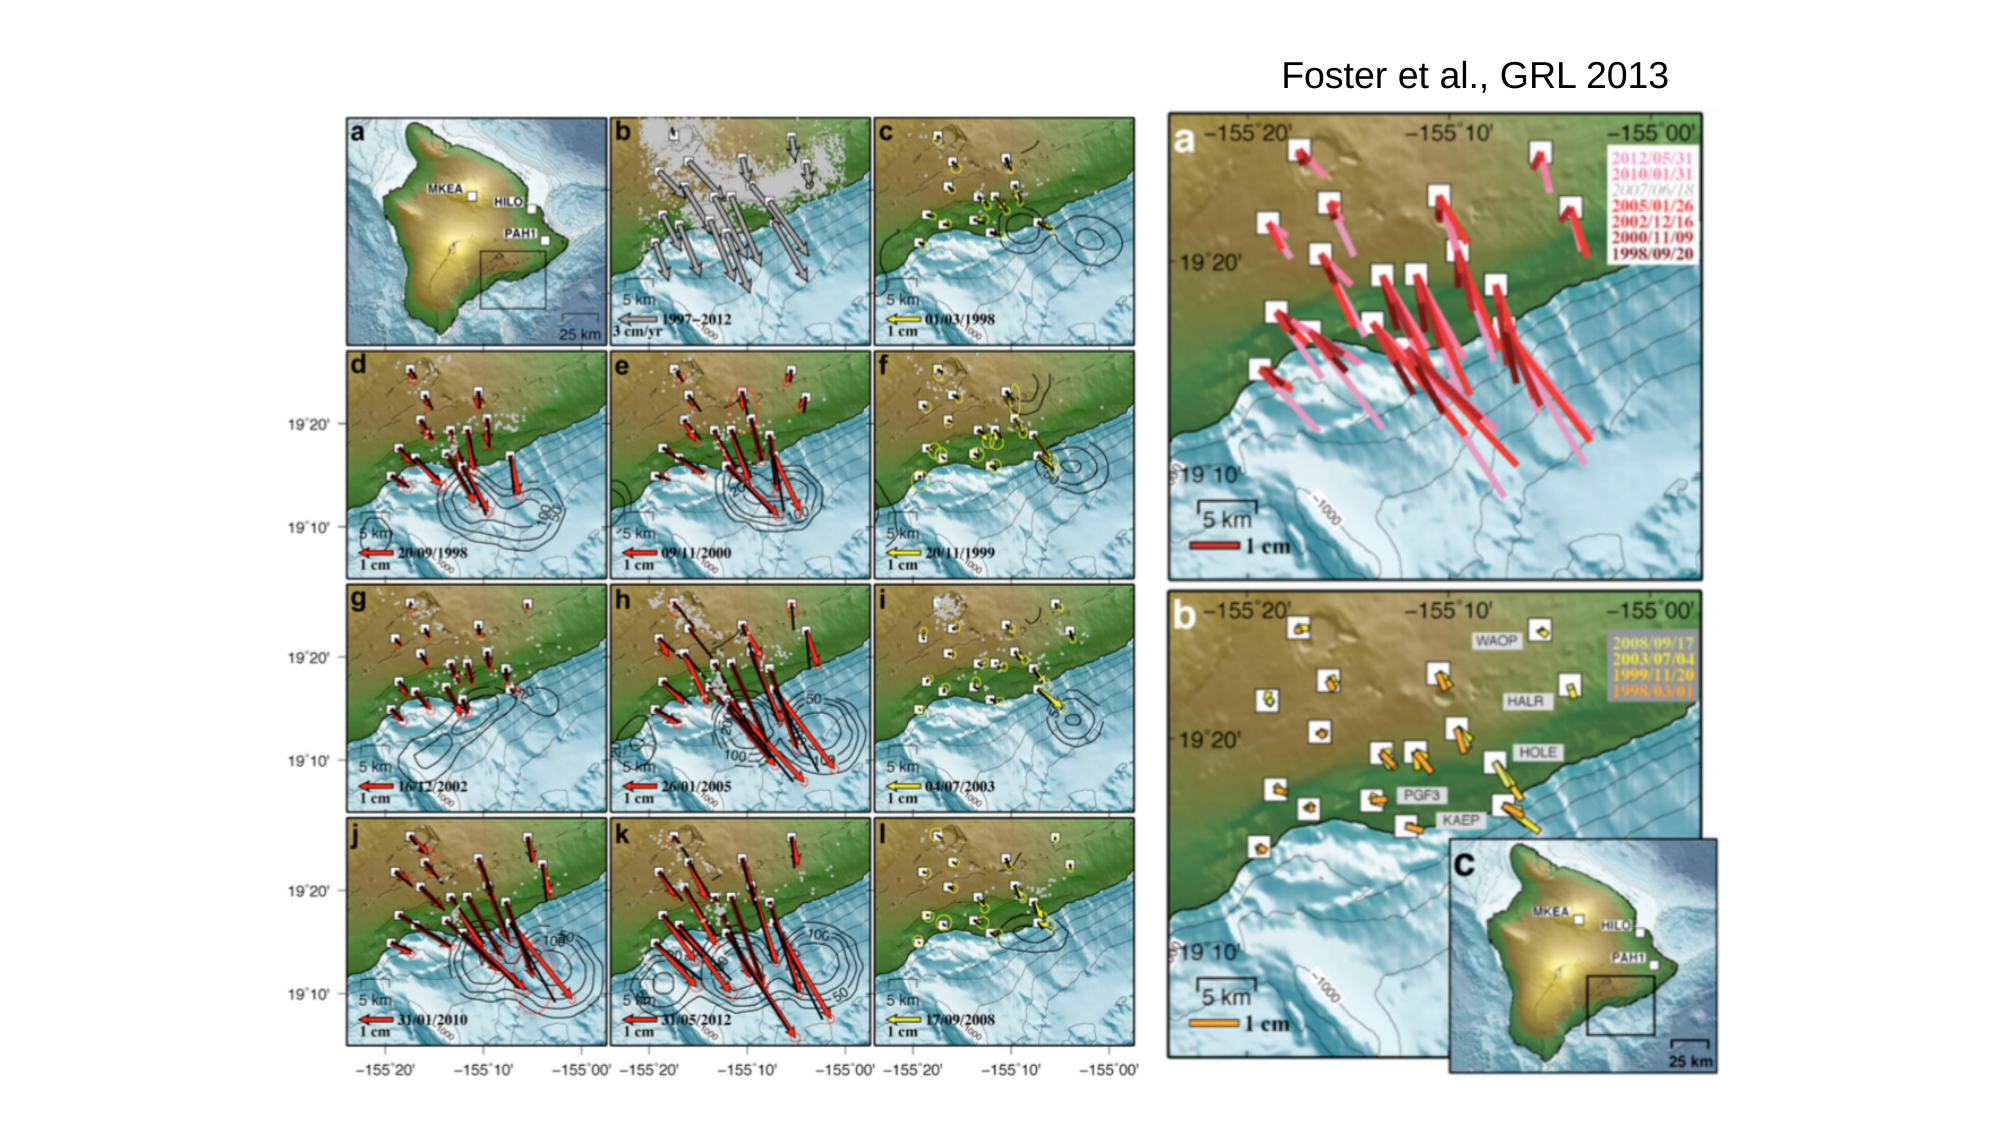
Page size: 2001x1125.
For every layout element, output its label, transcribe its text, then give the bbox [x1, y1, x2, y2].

picture [1160, 106, 1727, 1082]
text_box Foster et al., GRL 2013 [1266, 43, 1685, 104]
picture [273, 106, 1147, 1082]
